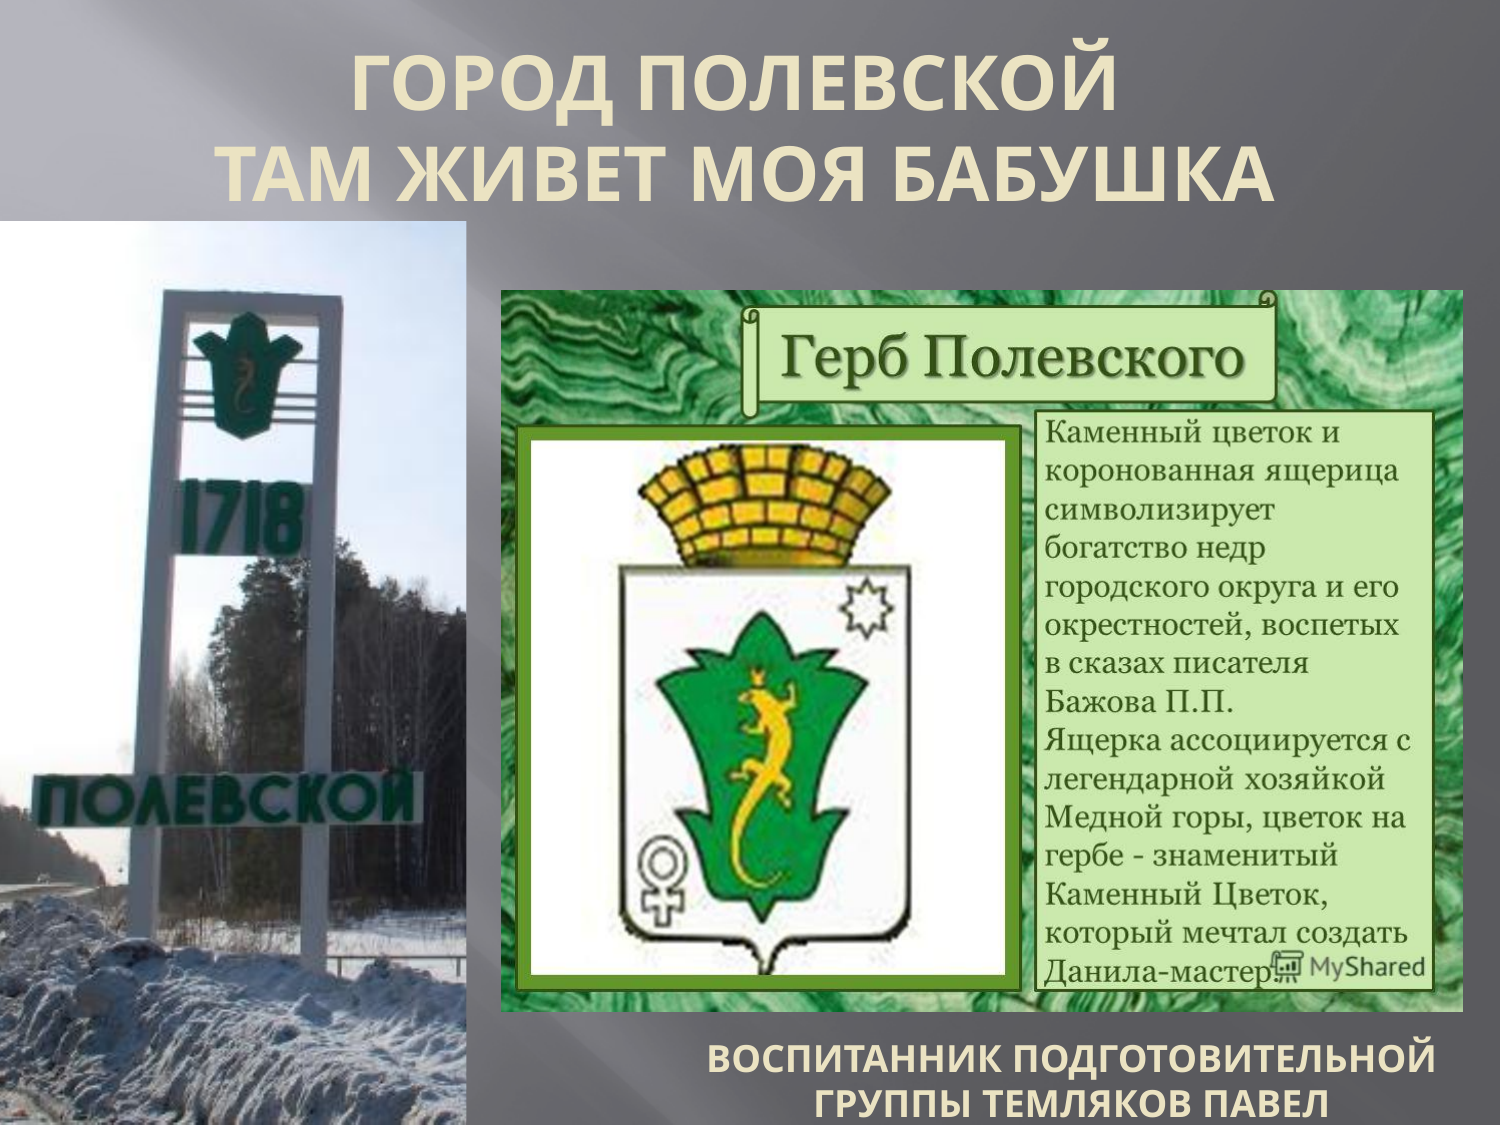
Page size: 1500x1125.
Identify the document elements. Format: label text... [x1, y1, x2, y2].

text_box Воспитанник подготовительной группы Темляков Павел [643, 1041, 1500, 1125]
picture [501, 290, 1463, 1012]
title Город Полевской ТАМ Живет моя бабушка [69, 30, 1420, 217]
picture [0, 221, 467, 1125]
